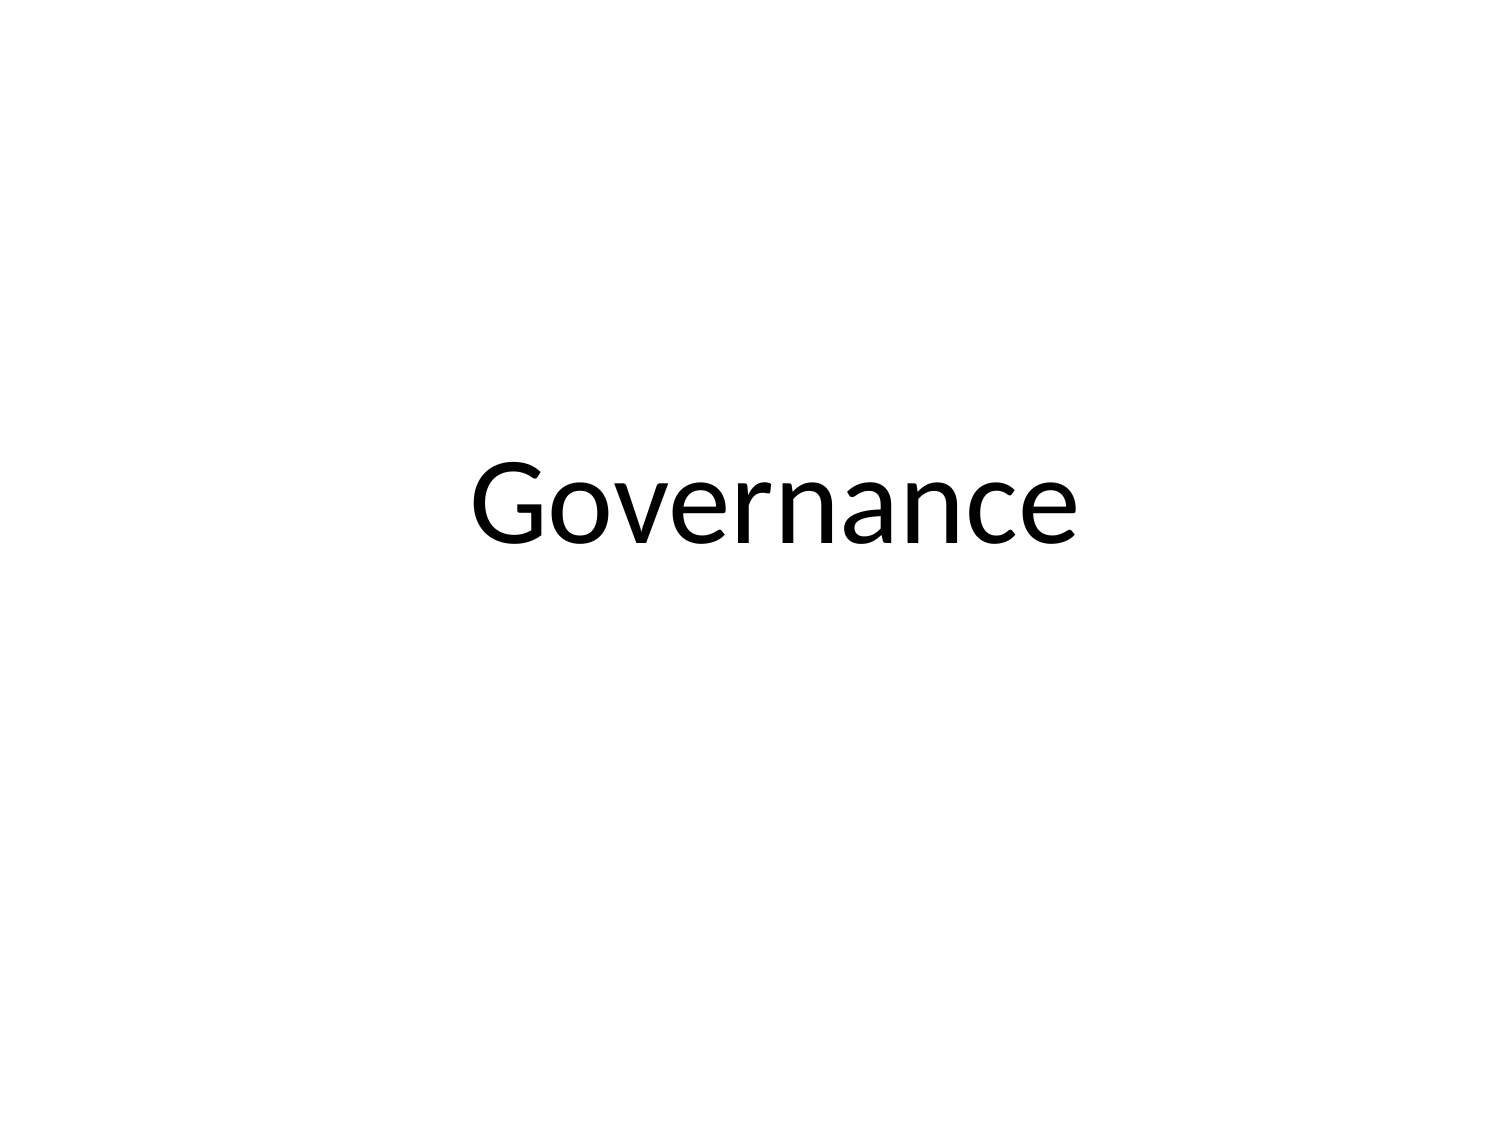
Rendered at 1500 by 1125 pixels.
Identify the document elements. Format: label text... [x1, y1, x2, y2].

title Governance [99, 399, 1451, 588]
